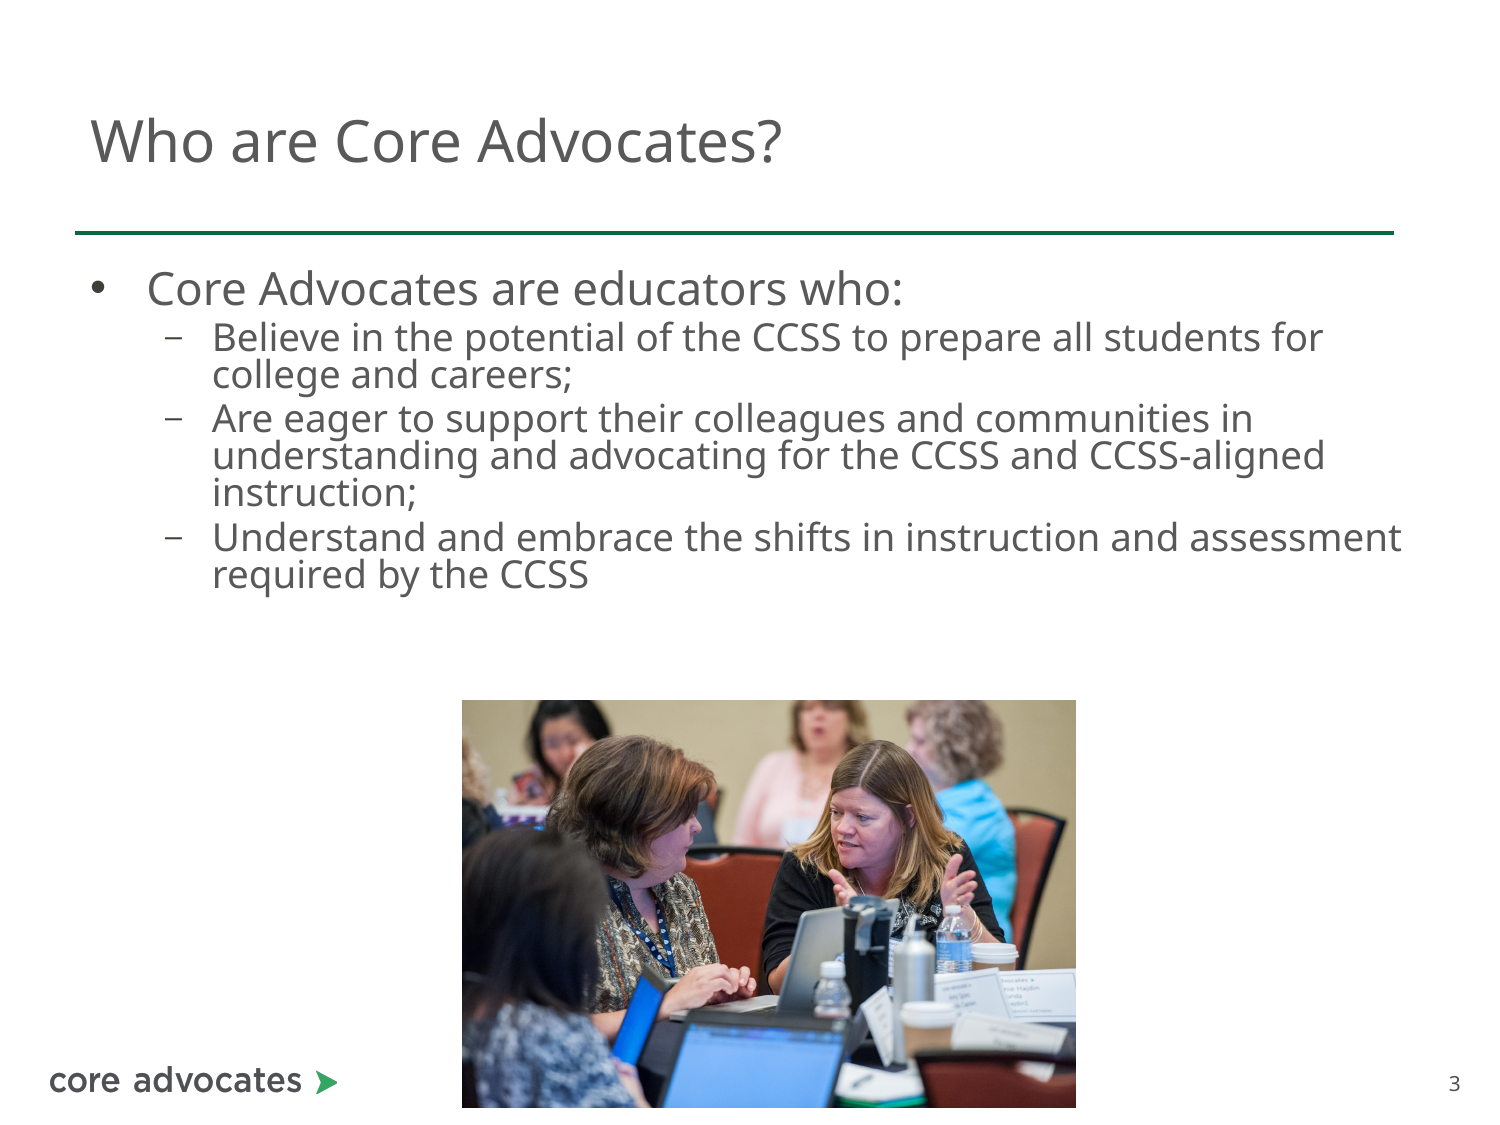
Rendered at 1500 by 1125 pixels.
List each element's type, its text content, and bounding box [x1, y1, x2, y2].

picture [461, 699, 1076, 1109]
picture [50, 1066, 337, 1094]
list Core Advocates are educators who: Believe in the potential of the CCSS to prepare all students for college and careers; Are eager to support their colleagues and communities in understanding and advocating for the CCSS and CCSS-aligned instruction; Understand and embrace the shifts in instruction and assessment required by the CCSS [75, 262, 1425, 1005]
title Who are Core Advocates? [75, 45, 1425, 233]
